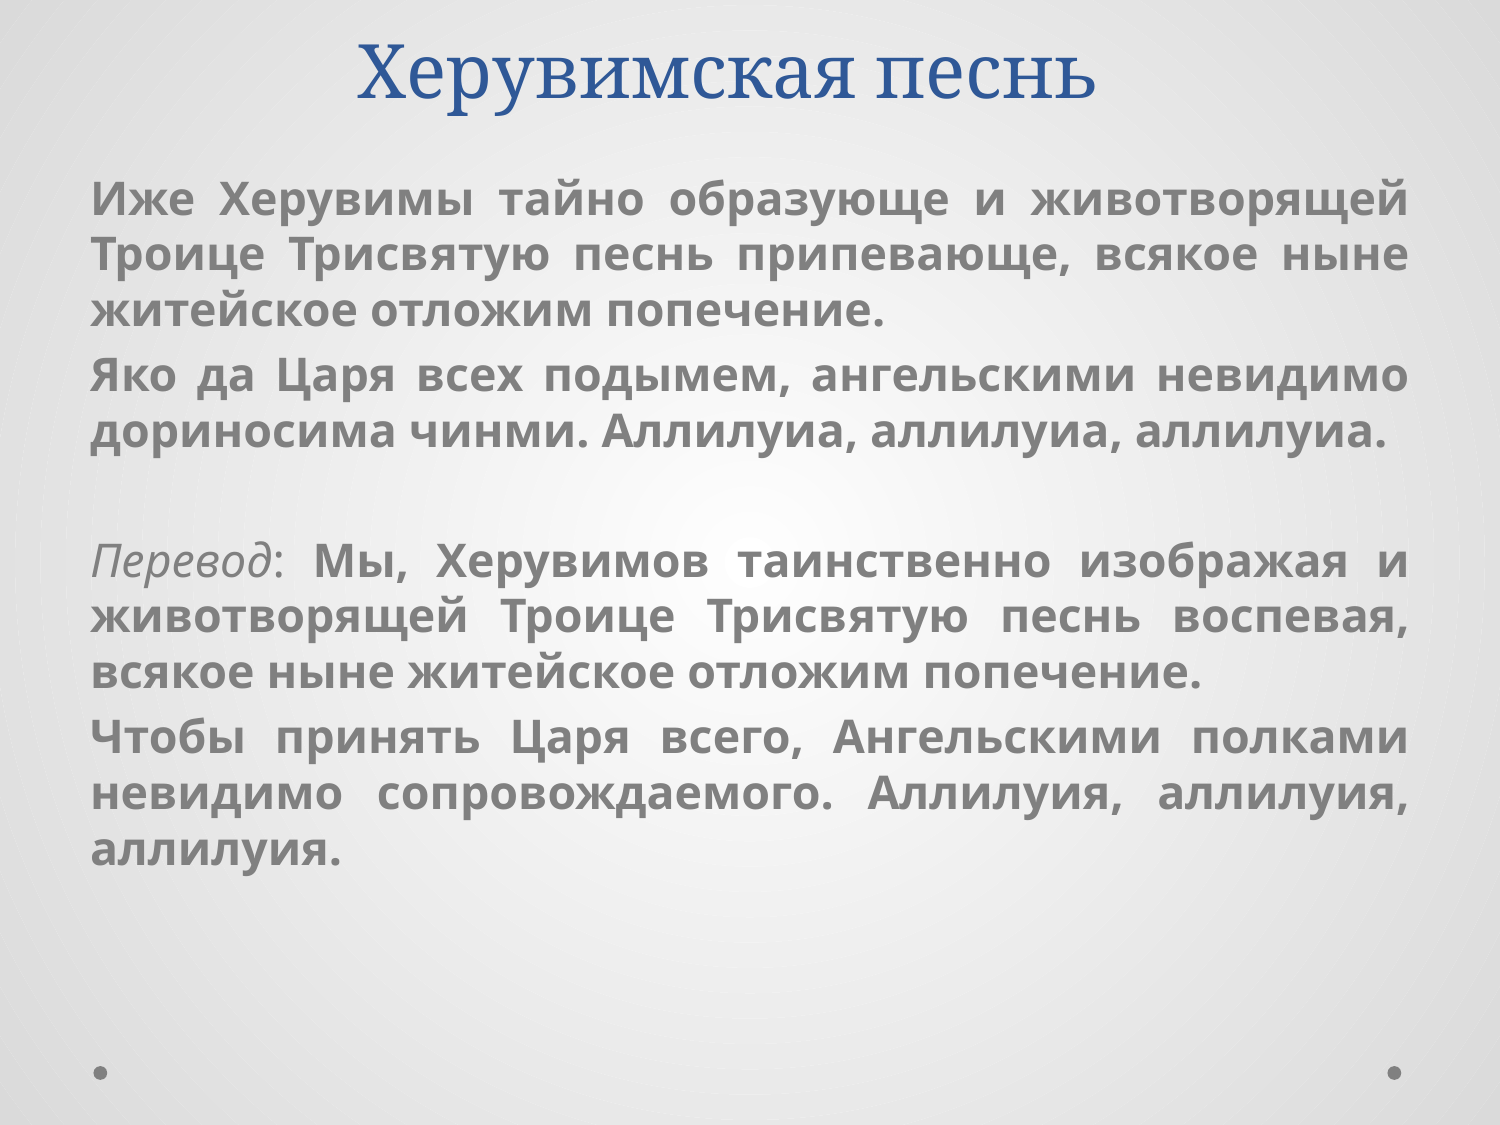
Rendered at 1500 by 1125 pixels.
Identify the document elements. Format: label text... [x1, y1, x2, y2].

title Херувимская песнь [53, 31, 1404, 121]
list Иже Херувимы тайно образующе и животворящей Троице Трисвятую песнь припевающе, всякое ныне житейское отложим попечение. Яко да Царя всех подымем, ангельскими невидимо дориносима чинми. Аллилуиа, аллилуиа, аллилуиа. Перевод: Мы, Херувимов таинственно изображая и животворящей Троице Трисвятую песнь воспевая, всякое ныне житейское отложим попечение. Чтобы принять Царя всего, Ангельскими полками невидимо сопровождаемого. Аллилуия, аллилуия, аллилуия. [74, 160, 1426, 1006]
